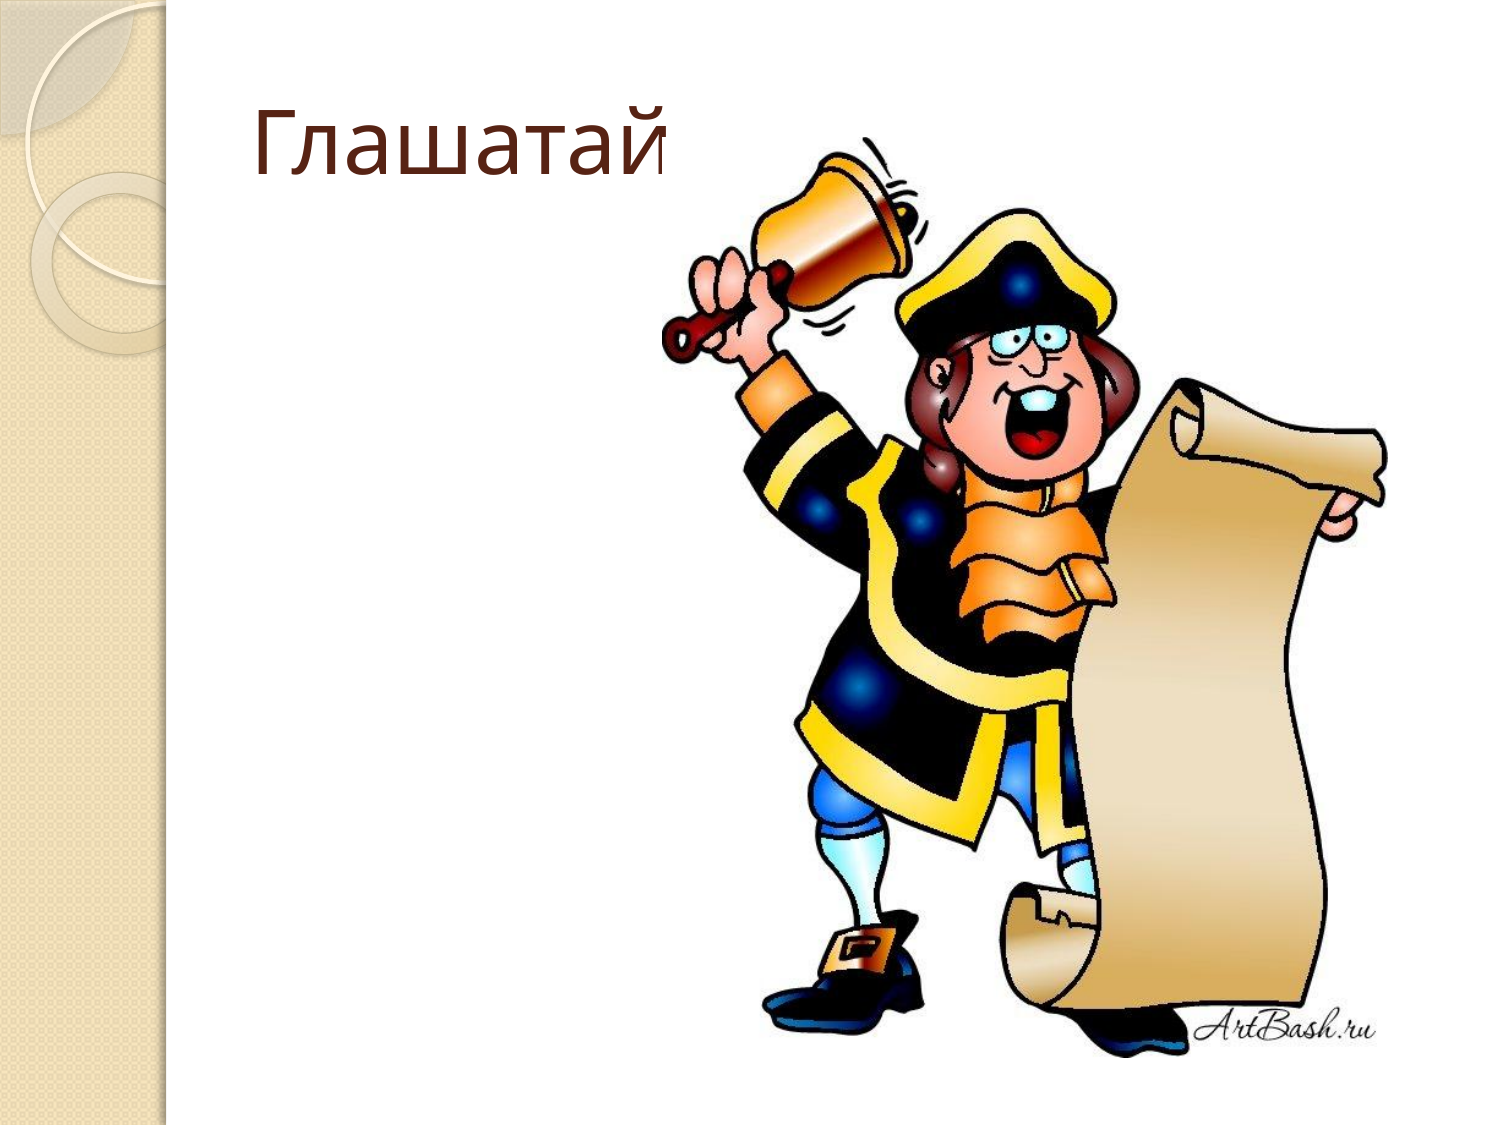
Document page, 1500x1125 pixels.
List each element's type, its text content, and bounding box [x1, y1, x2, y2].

title Глашатай [235, 45, 1466, 233]
picture [662, 137, 1388, 1059]
